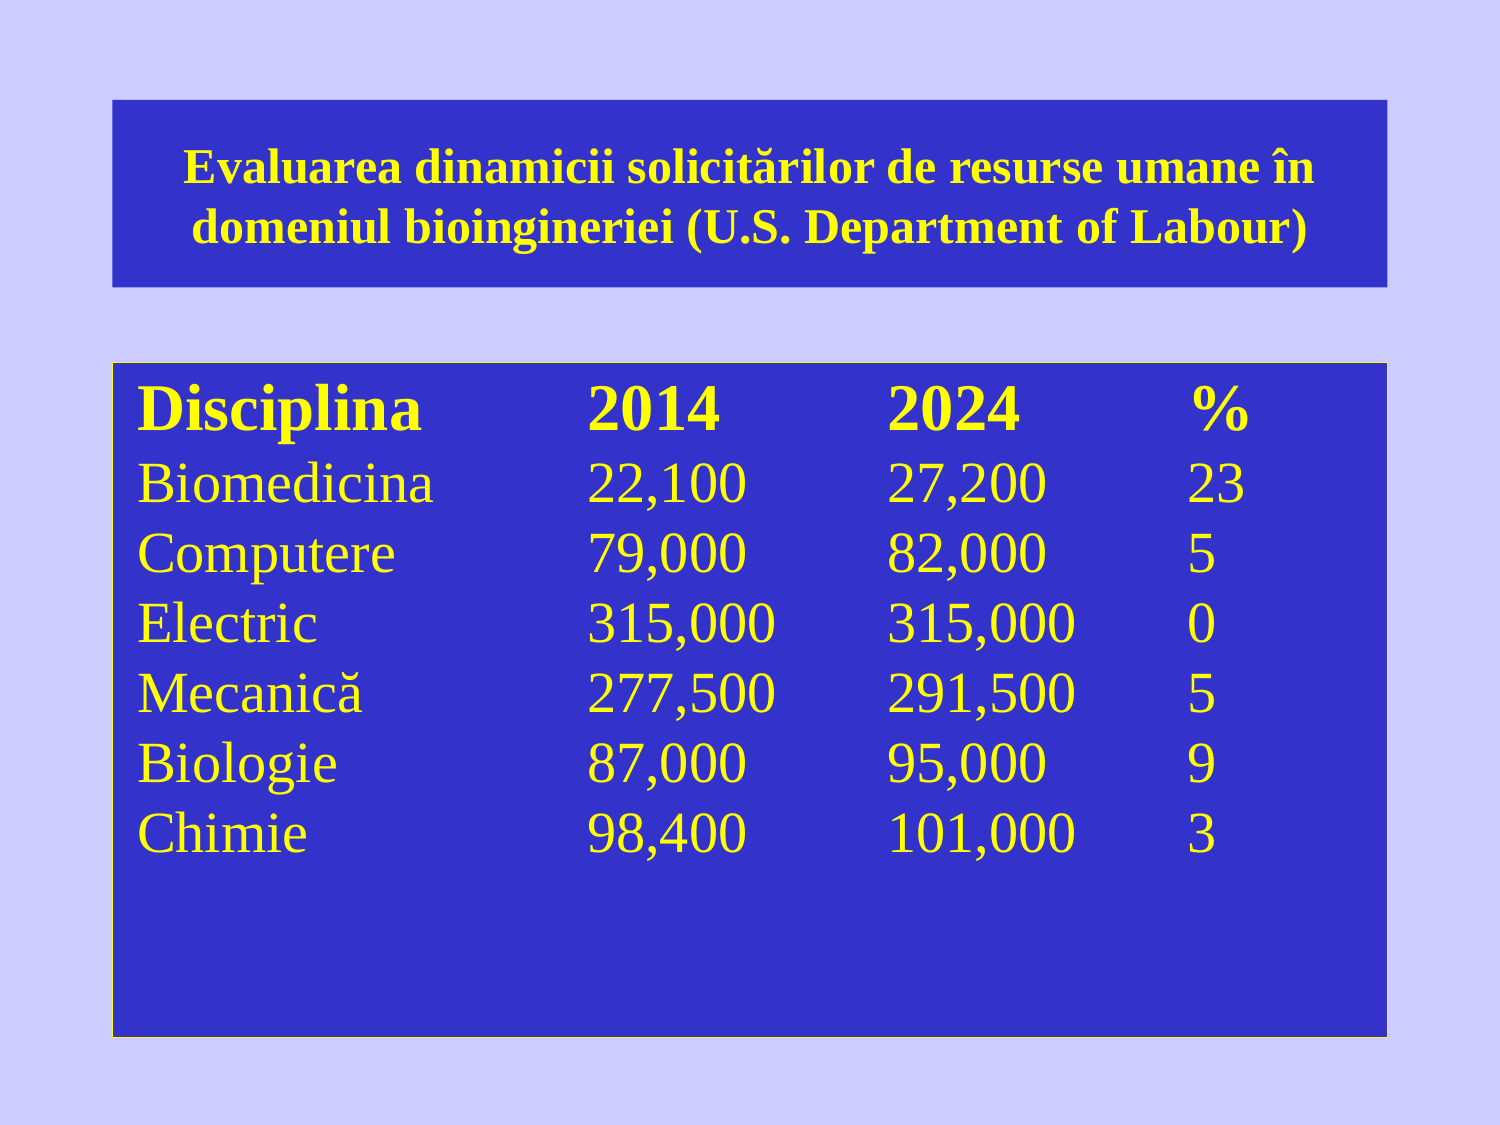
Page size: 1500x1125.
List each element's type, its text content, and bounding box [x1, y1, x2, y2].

text_box Evaluarea dinamicii solicitărilor de resurse umane în domeniul bioingineriei (U.S. Department of Labour) [112, 99, 1388, 288]
text_box [112, 362, 1388, 1038]
text_box Disciplina 2014 2024 % Biomedicina 22,100 27,200 23 Computere 79,000 82,000 5 Electric 315,000 315,000 0 Mecanică 277,500 291,500 5 Biologie 87,000 95,000 9 Chimie 98,400 101,000 3 [122, 356, 1388, 872]
